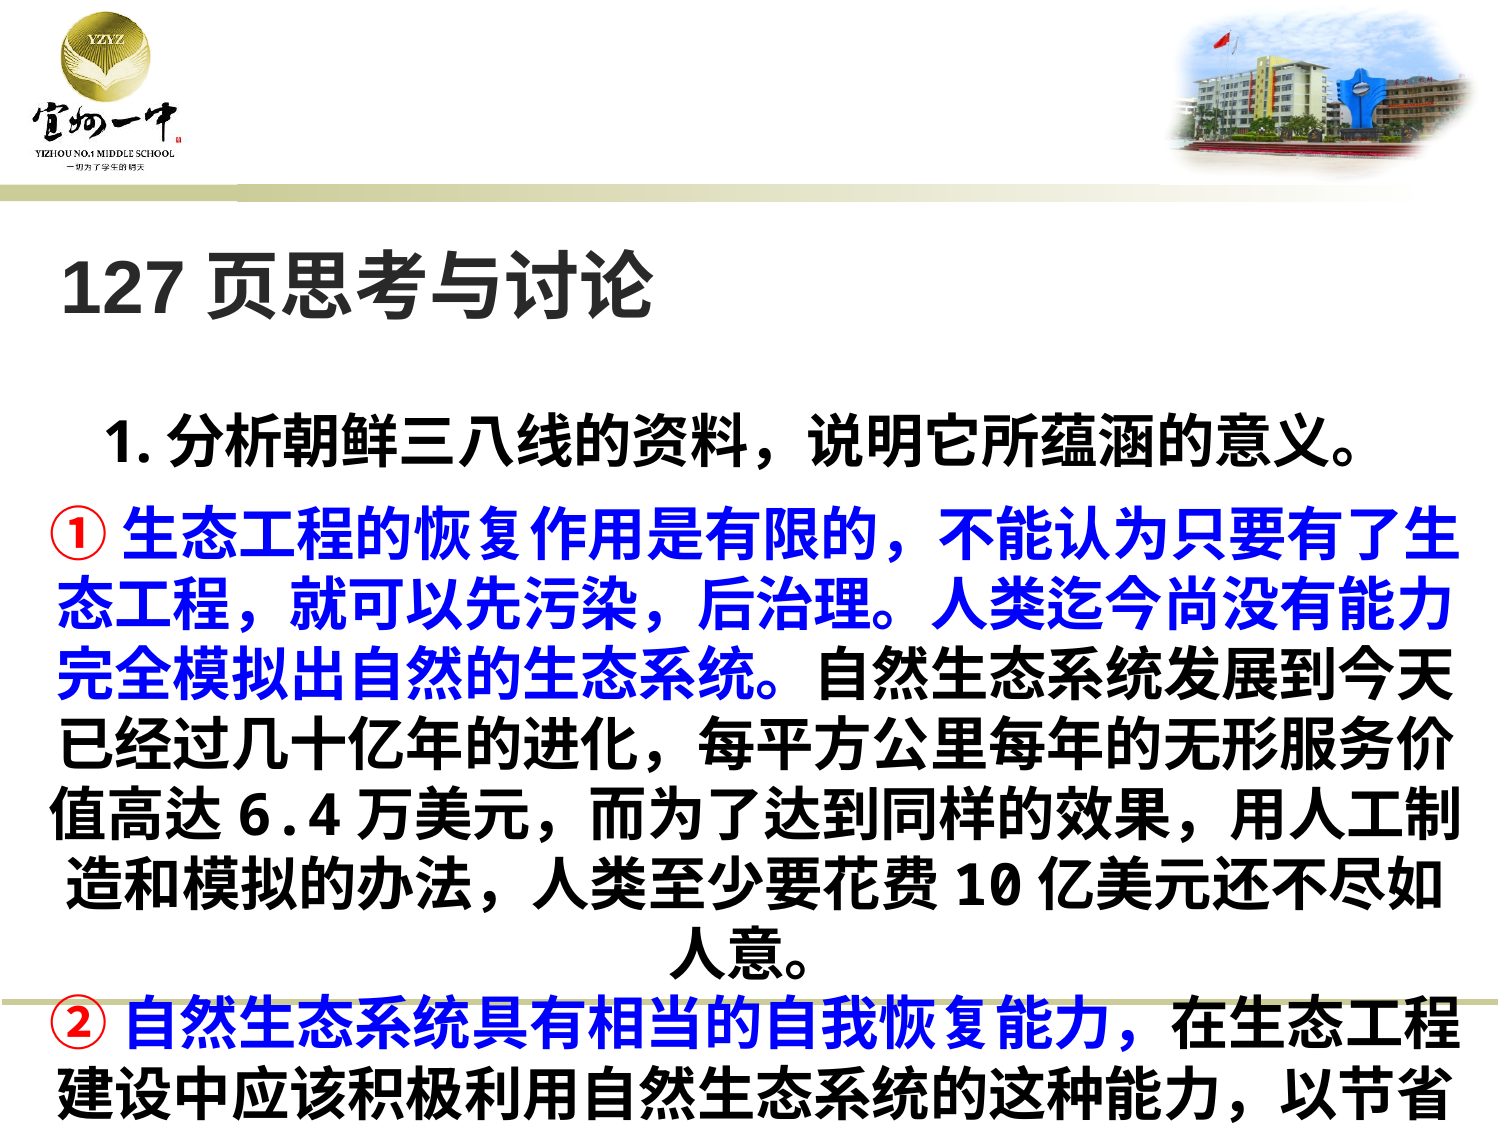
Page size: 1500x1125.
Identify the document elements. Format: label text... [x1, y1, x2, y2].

picture [1488, 999, 1498, 1005]
picture [1160, 0, 1482, 185]
picture [2, 999, 23, 1005]
text_box 1.分析朝鲜三八线的资料，说明它所蕴涵的意义。 [0, 379, 1475, 485]
text_box 127页思考与讨论 [22, 230, 693, 336]
picture [27, 11, 188, 176]
text_box ①生态工程的恢复作用是有限的，不能认为只要有了生态工程，就可以先污染，后治理。人类迄今尚没有能力完全模拟出自然的生态系统。自然生态系统发展到今天已经过几十亿年的进化，每平方公里每年的无形服务价值高达6.4万美元，而为了达到同样的效果，用人工制造和模拟的办法，人类至少要花费10亿美元还不尽如人意。 ②自然生态系统具有相当的自我恢复能力，在生态工程建设中应该积极利用自然生态系统的这种能力，以节省投资。 [23, 489, 1488, 1125]
